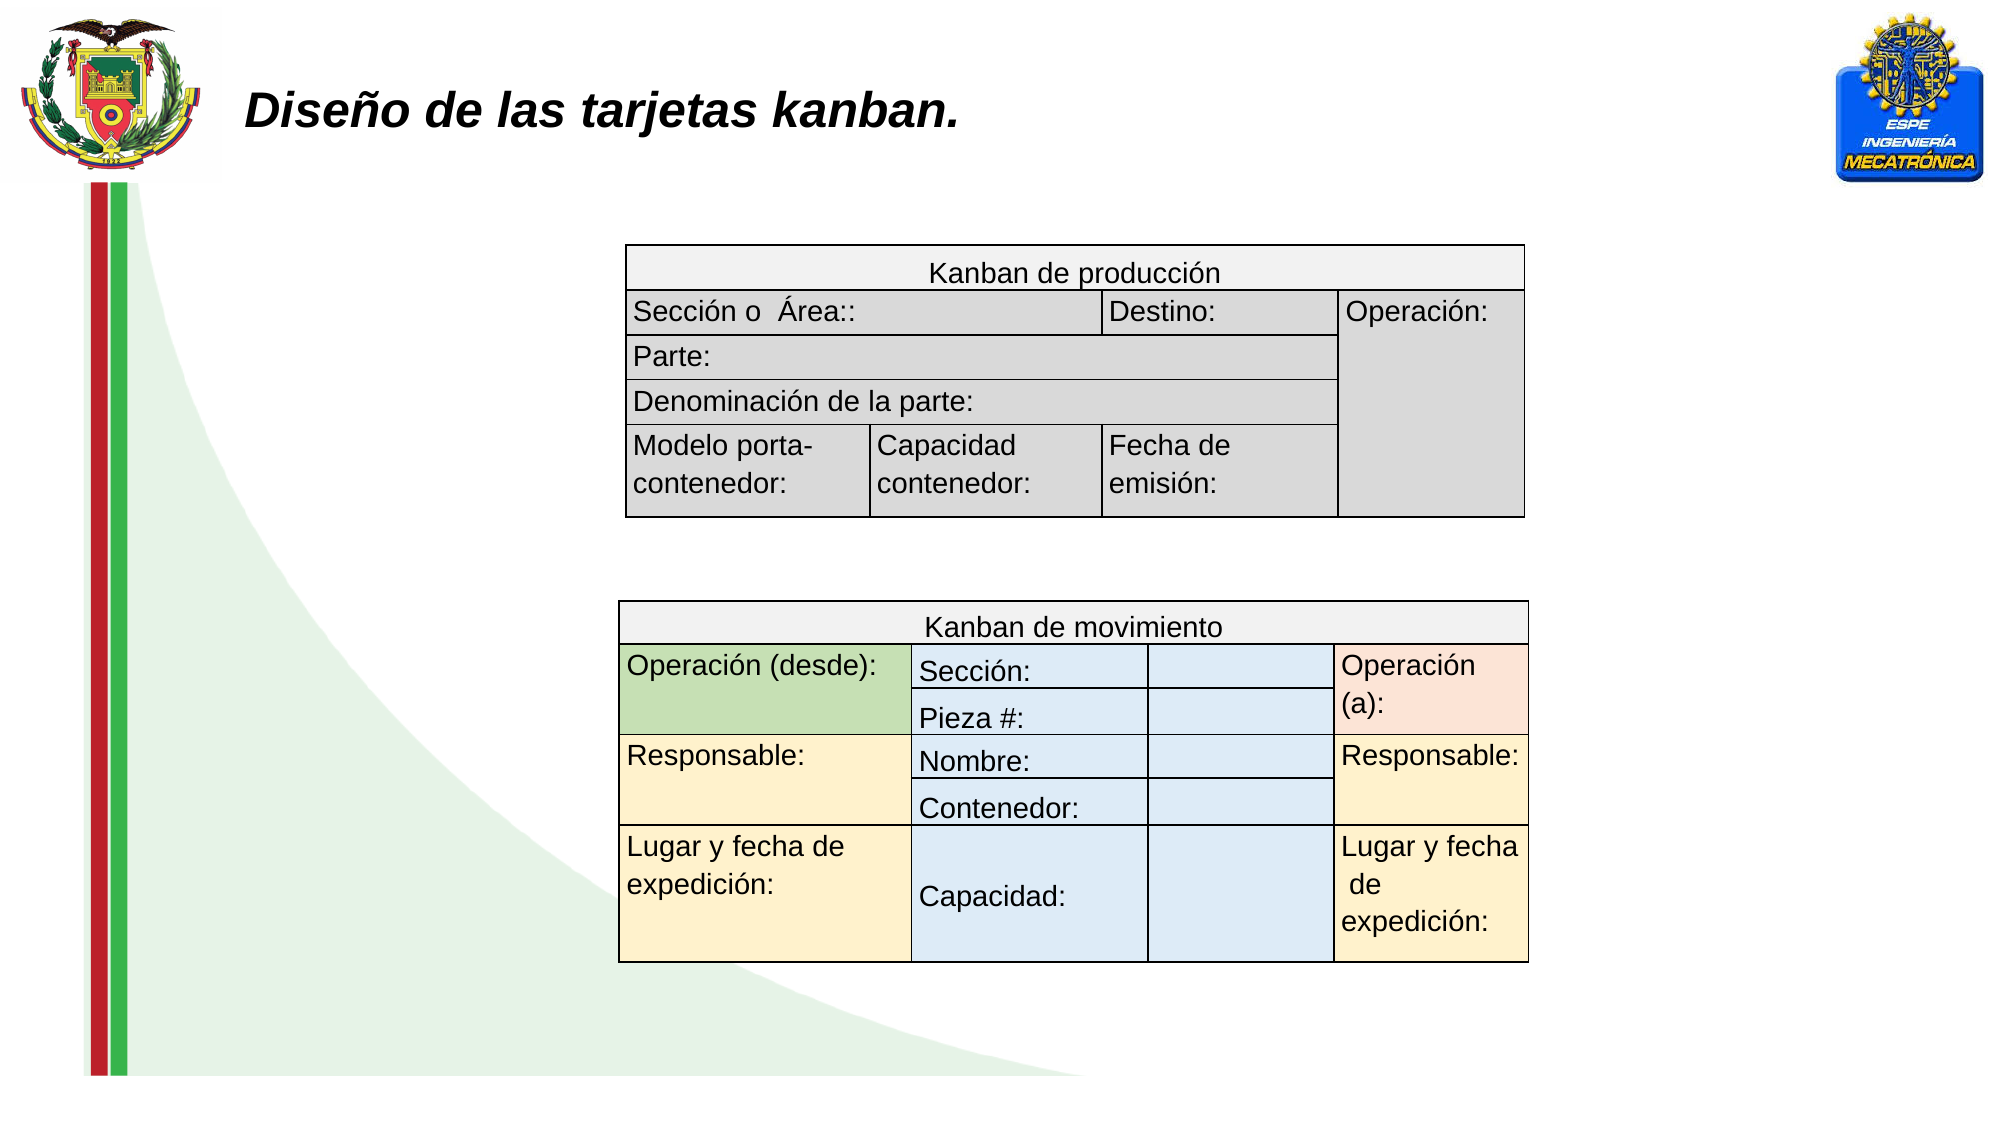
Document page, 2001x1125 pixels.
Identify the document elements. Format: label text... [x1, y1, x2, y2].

table_cell Lugar y fecha de expedición: [1335, 826, 1528, 961]
table_cell Operación (a): [1335, 645, 1528, 734]
table_cell [1149, 826, 1333, 961]
table_cell [1149, 689, 1333, 734]
table_cell [1149, 779, 1333, 824]
table_cell Modelo porta- contenedor: [627, 425, 869, 516]
table_cell Contenedor: [912, 779, 1147, 824]
table_cell Nombre: [912, 735, 1147, 777]
table_cell Sección: [912, 645, 1147, 687]
table_cell Parte: [627, 336, 1337, 379]
table_header Kanban de producción [627, 246, 1524, 289]
table_cell Denominación de la parte: [627, 380, 1337, 424]
table_cell Pieza #: [912, 689, 1147, 734]
table_cell Fecha de emisión: [1103, 425, 1337, 516]
table_cell Capacidad: [912, 826, 1147, 961]
picture [0, 7, 1099, 1075]
table_cell Responsable: [1335, 735, 1528, 824]
table_cell Responsable: [620, 735, 911, 824]
table_cell Sección o Área:: [627, 291, 1101, 334]
table_cell [1149, 645, 1333, 687]
table_header Kanban de movimiento [620, 602, 1528, 643]
table_cell Operación (desde): [620, 645, 911, 734]
picture [1831, 12, 1988, 188]
table_cell Destino: [1103, 291, 1337, 334]
table_cell Lugar y fecha de expedición: [620, 826, 911, 961]
table_cell Capacidad contenedor: [871, 425, 1101, 516]
table_cell [1149, 735, 1333, 777]
text_box Diseño de las tarjetas kanban. [4, 61, 977, 146]
table_cell Operación: [1339, 291, 1524, 516]
